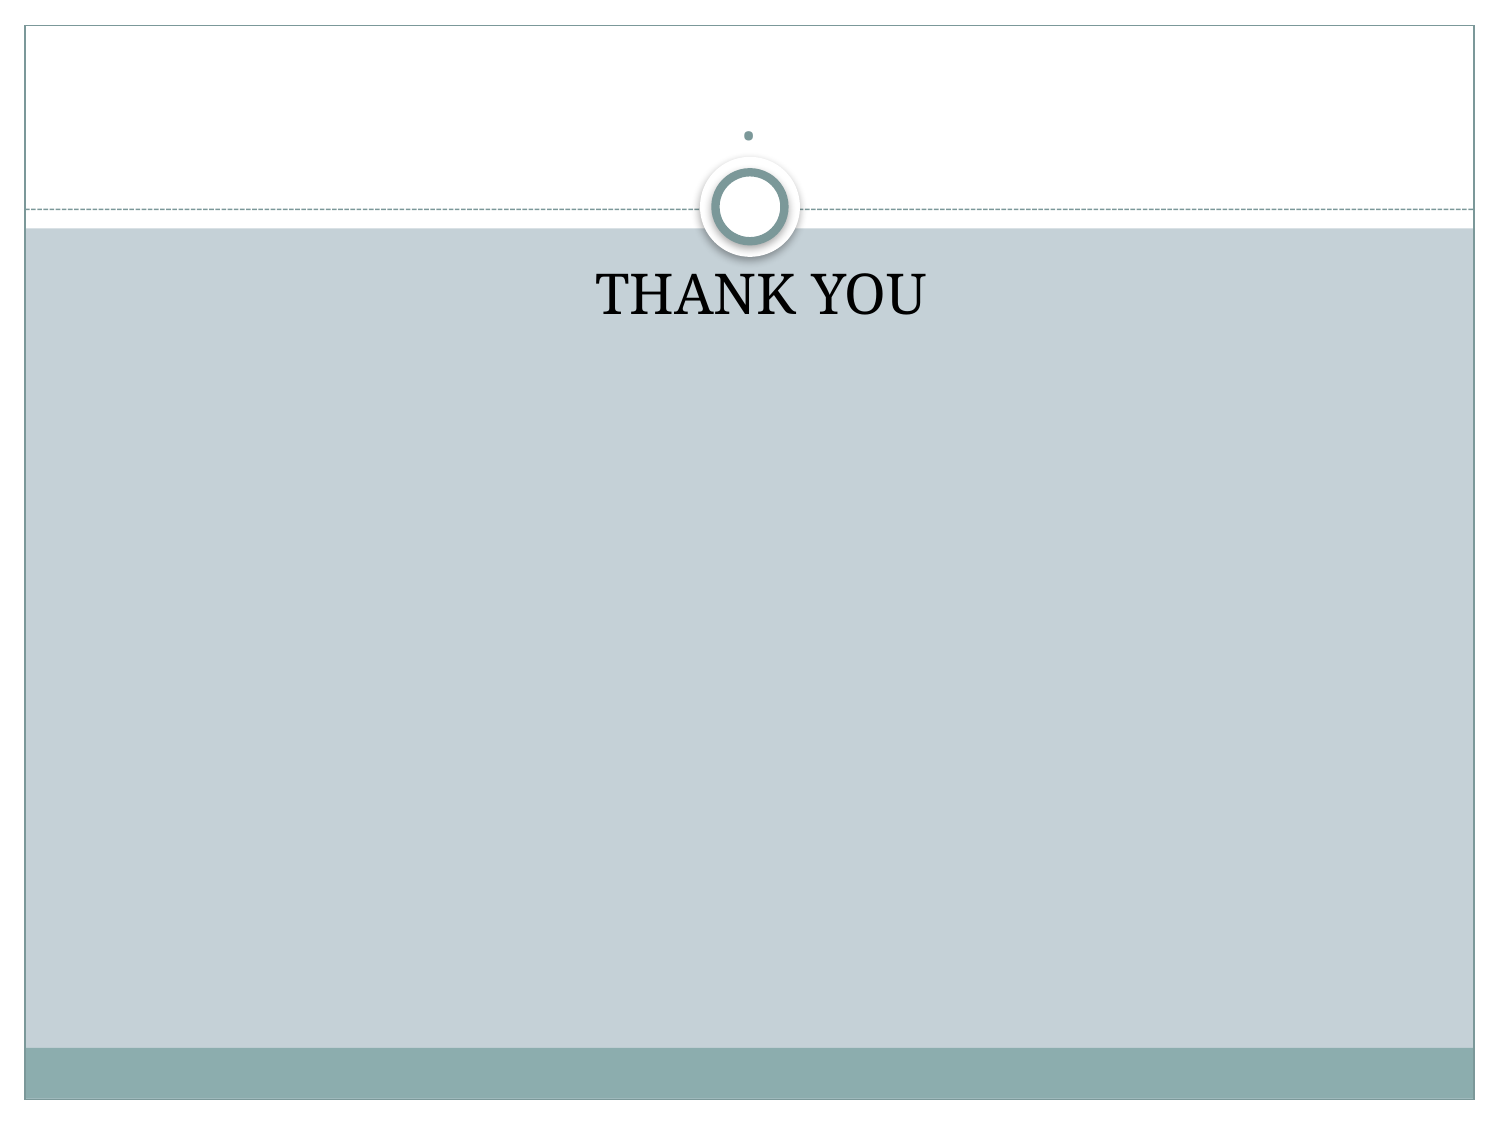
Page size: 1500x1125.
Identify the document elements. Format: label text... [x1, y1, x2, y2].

list THANK YOU [49, 250, 1445, 1001]
title . [49, 37, 1450, 162]
